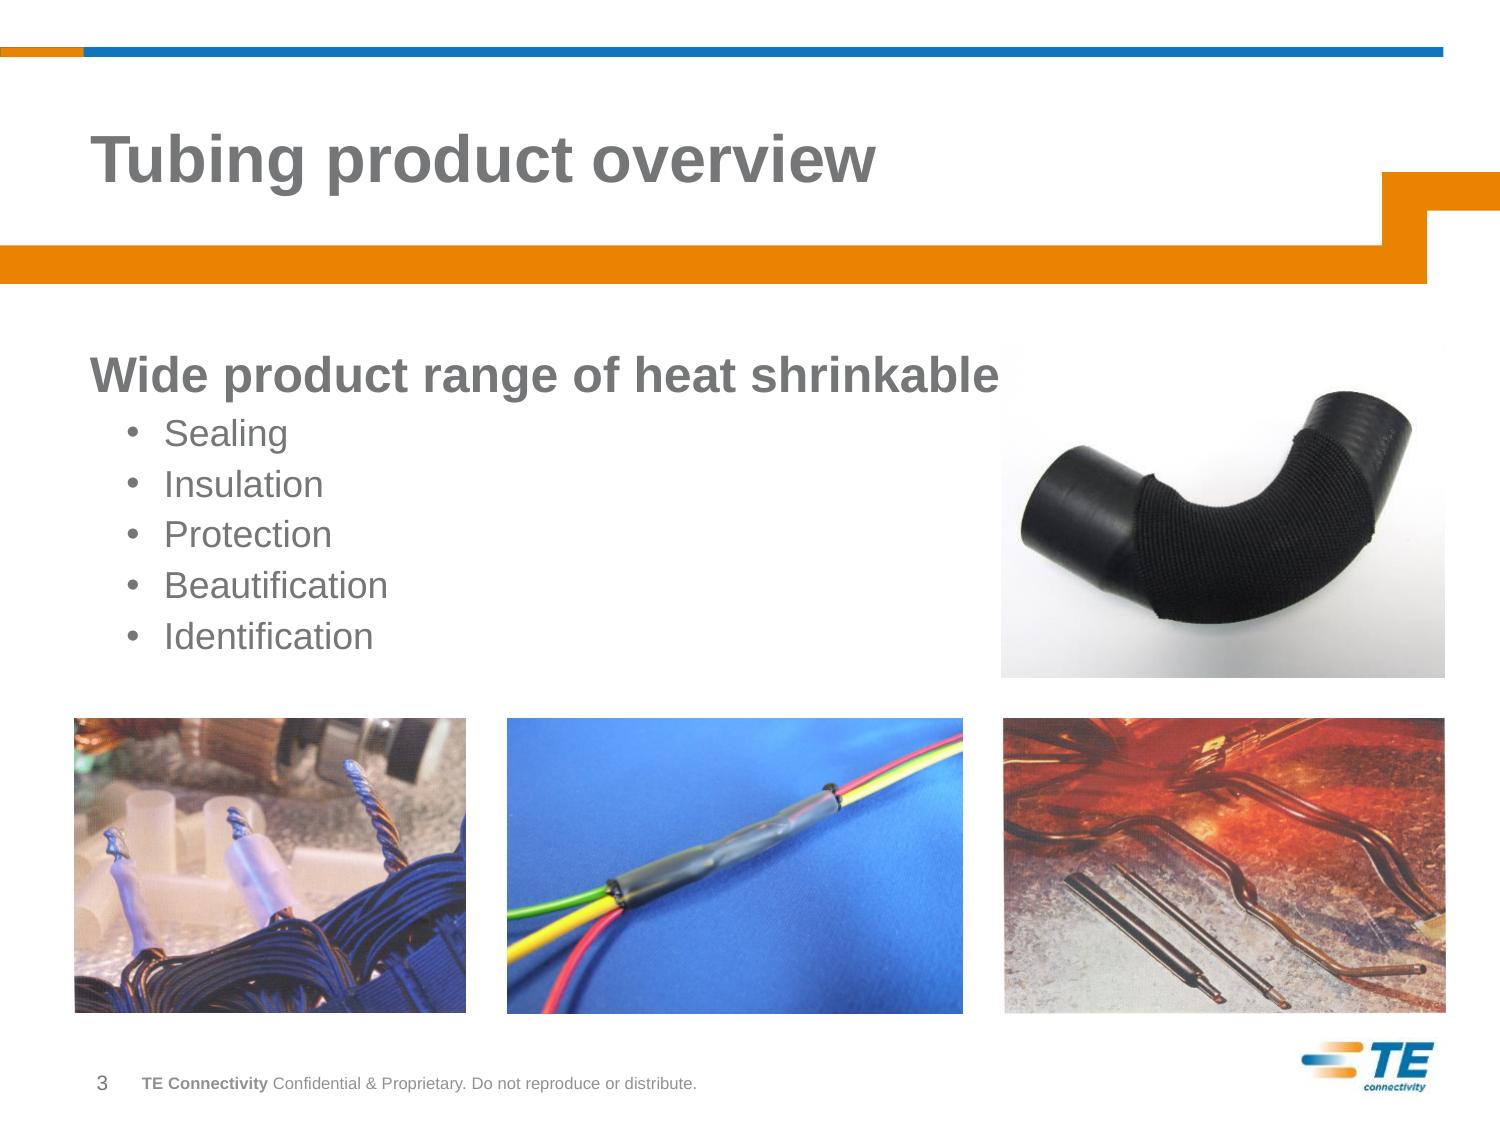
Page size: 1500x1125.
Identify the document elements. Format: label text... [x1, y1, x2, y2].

picture [1284, 1037, 1452, 1100]
title Tubing product overview [75, 117, 1418, 245]
slide_number 3 [10, 1052, 124, 1113]
picture [74, 718, 466, 1013]
text_box [1428, 172, 1500, 211]
text_box [1381, 172, 1428, 284]
picture [1003, 718, 1446, 1014]
picture [1001, 345, 1445, 678]
text_box [0, 245, 1381, 284]
picture [507, 718, 963, 1014]
text_box Wide product range of heat shrinkable products Sealing Insulation Protection Beautification Identification [75, 342, 1428, 969]
